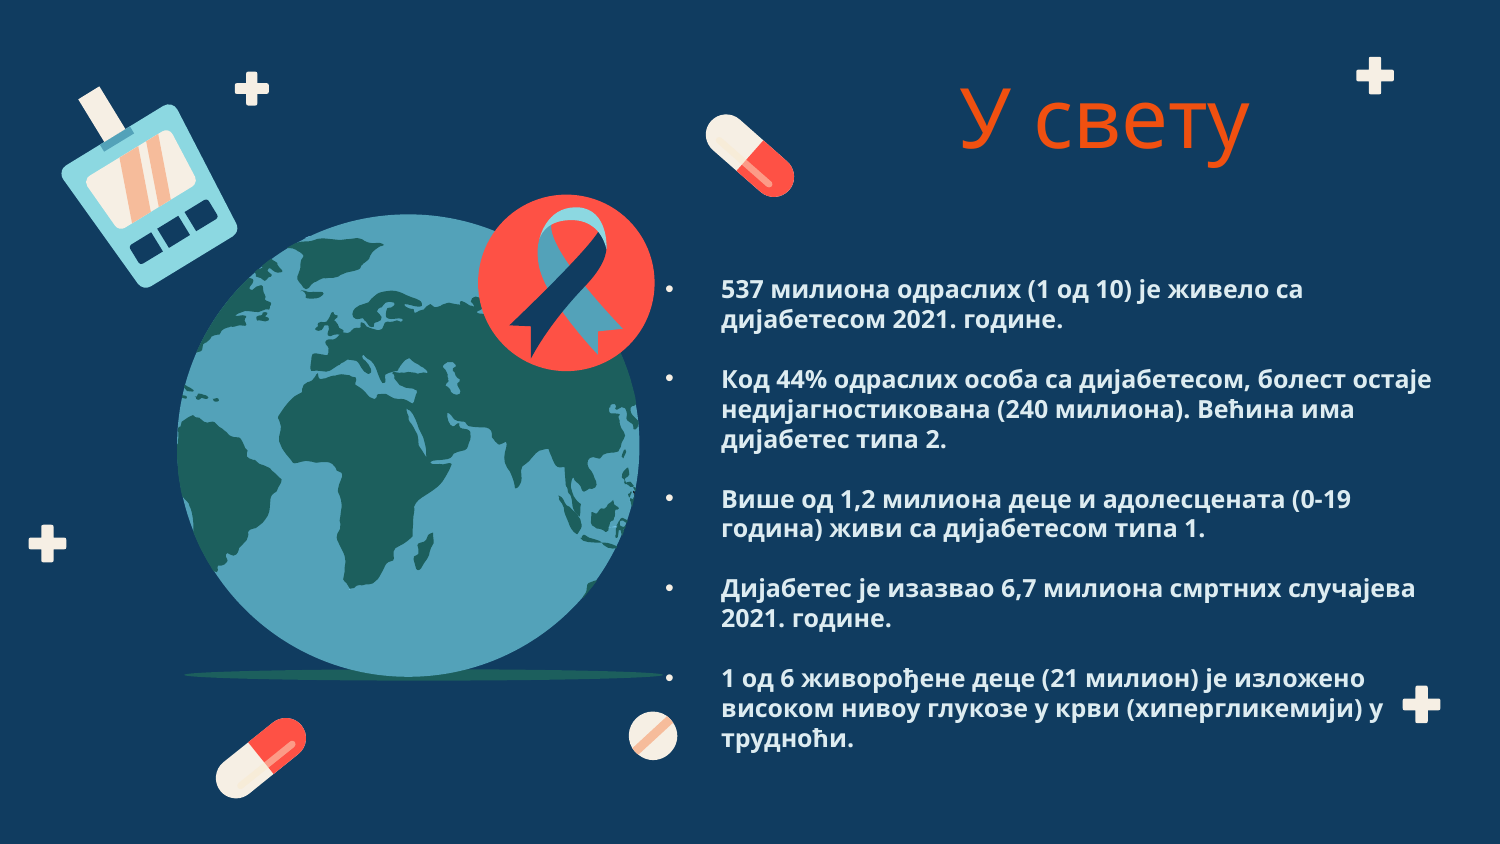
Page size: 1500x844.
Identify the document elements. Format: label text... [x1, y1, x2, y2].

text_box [477, 194, 655, 372]
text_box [696, 124, 803, 187]
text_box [58, 81, 228, 289]
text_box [176, 216, 664, 681]
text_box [625, 711, 686, 761]
subtitle 537 милиона одраслих (1 од 10) је живело са дијабетесом 2021. године. Код 44% одраслих особа са дијабетесом, болест остаје недијагностикована (240 милиона). Већина има дијабетес типа 2. Више од 1,2 милиона деце и адолесцената (0-19 година) живи са дијабетесом типа 1. Дијабетес је изазвао 6,7 милиона смртних случајева 2021. године. 1 од 6 живорођене деце (21 милион) је изложено високом нивоу глукозе у крви (хипергликемији) у трудноћи. [631, 258, 1449, 796]
title У свету [853, 20, 1357, 211]
